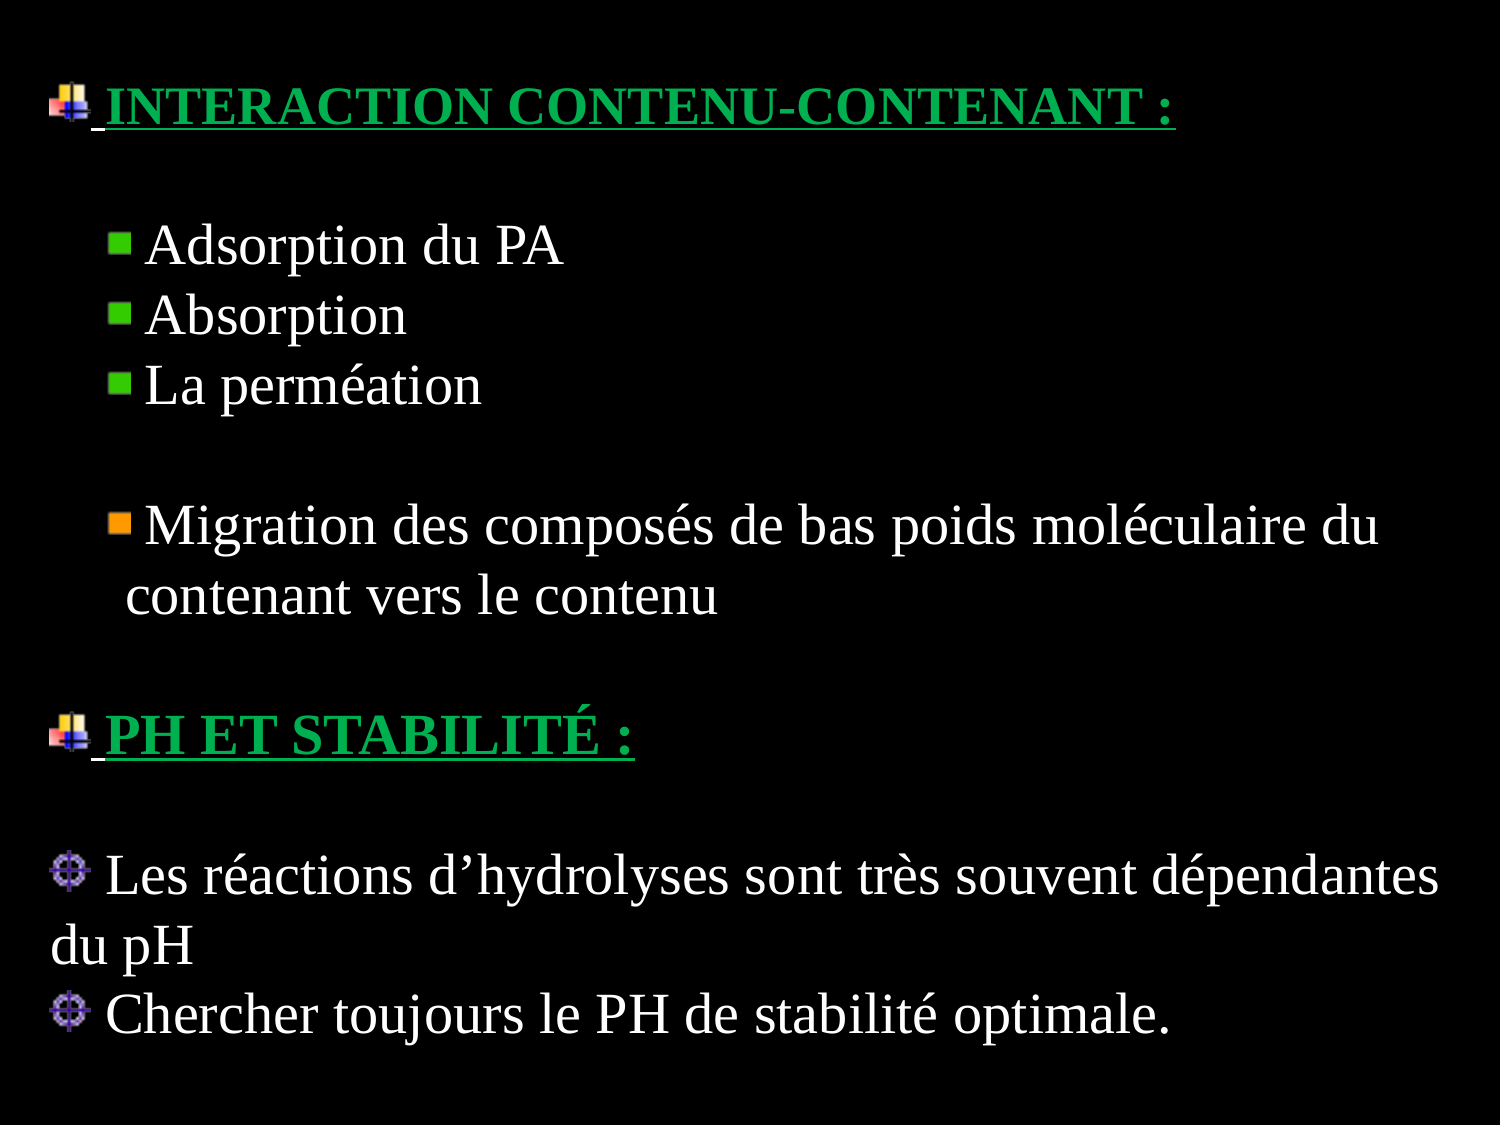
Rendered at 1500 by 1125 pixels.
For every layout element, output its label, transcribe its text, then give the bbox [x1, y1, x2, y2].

picture [49, 710, 91, 752]
picture [49, 990, 91, 1032]
picture [89, 220, 131, 262]
picture [89, 360, 131, 402]
picture [89, 290, 131, 332]
picture [49, 850, 91, 892]
text_box INTERACTION CONTENU-CONTENANT : Adsorption du PA Absorption La perméation Migration des composés de bas poids moléculaire du contenant vers le contenu PH ET STABILITÉ : Les réactions d’hydrolyses sont très souvent dépendantes du pH Chercher toujours le PH de stabilité optimale. [35, 58, 1500, 1125]
picture [89, 500, 131, 542]
picture [49, 80, 91, 122]
